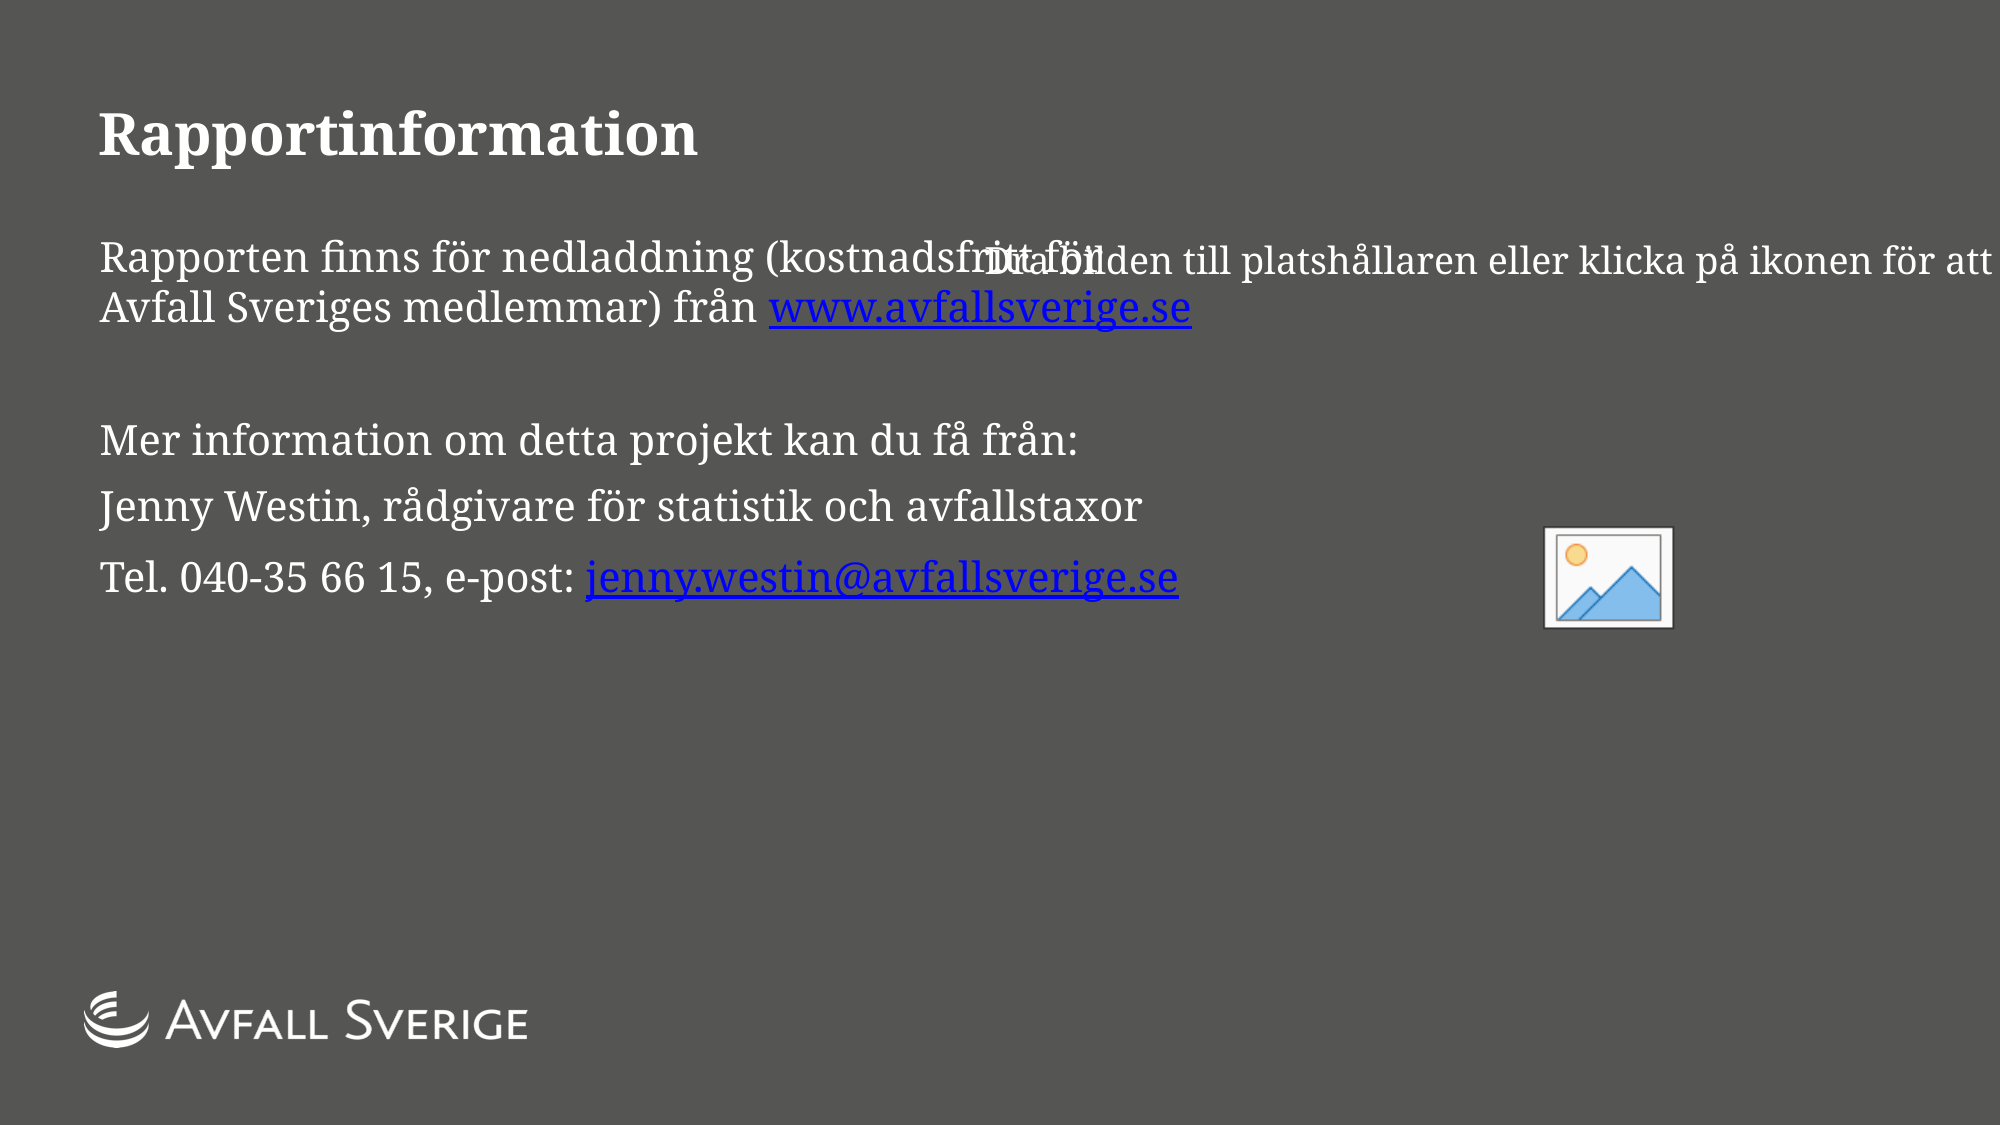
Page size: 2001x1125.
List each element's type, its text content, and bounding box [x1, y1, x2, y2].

picture [84, 991, 528, 1048]
picture [1302, 229, 1916, 928]
list Rapporten finns för nedladdning (kostnadsfritt för Avfall Sveriges medlemmar) från www.avfallsverige.se Mer information om detta projekt kan du få från: Jenny Westin, rådgivare för statistik och avfallstaxor Tel. 040-35 66 15, e-post: jenny.westin@avfallsverige.se [84, 229, 1235, 928]
title Rapportinformation [83, 84, 1235, 189]
